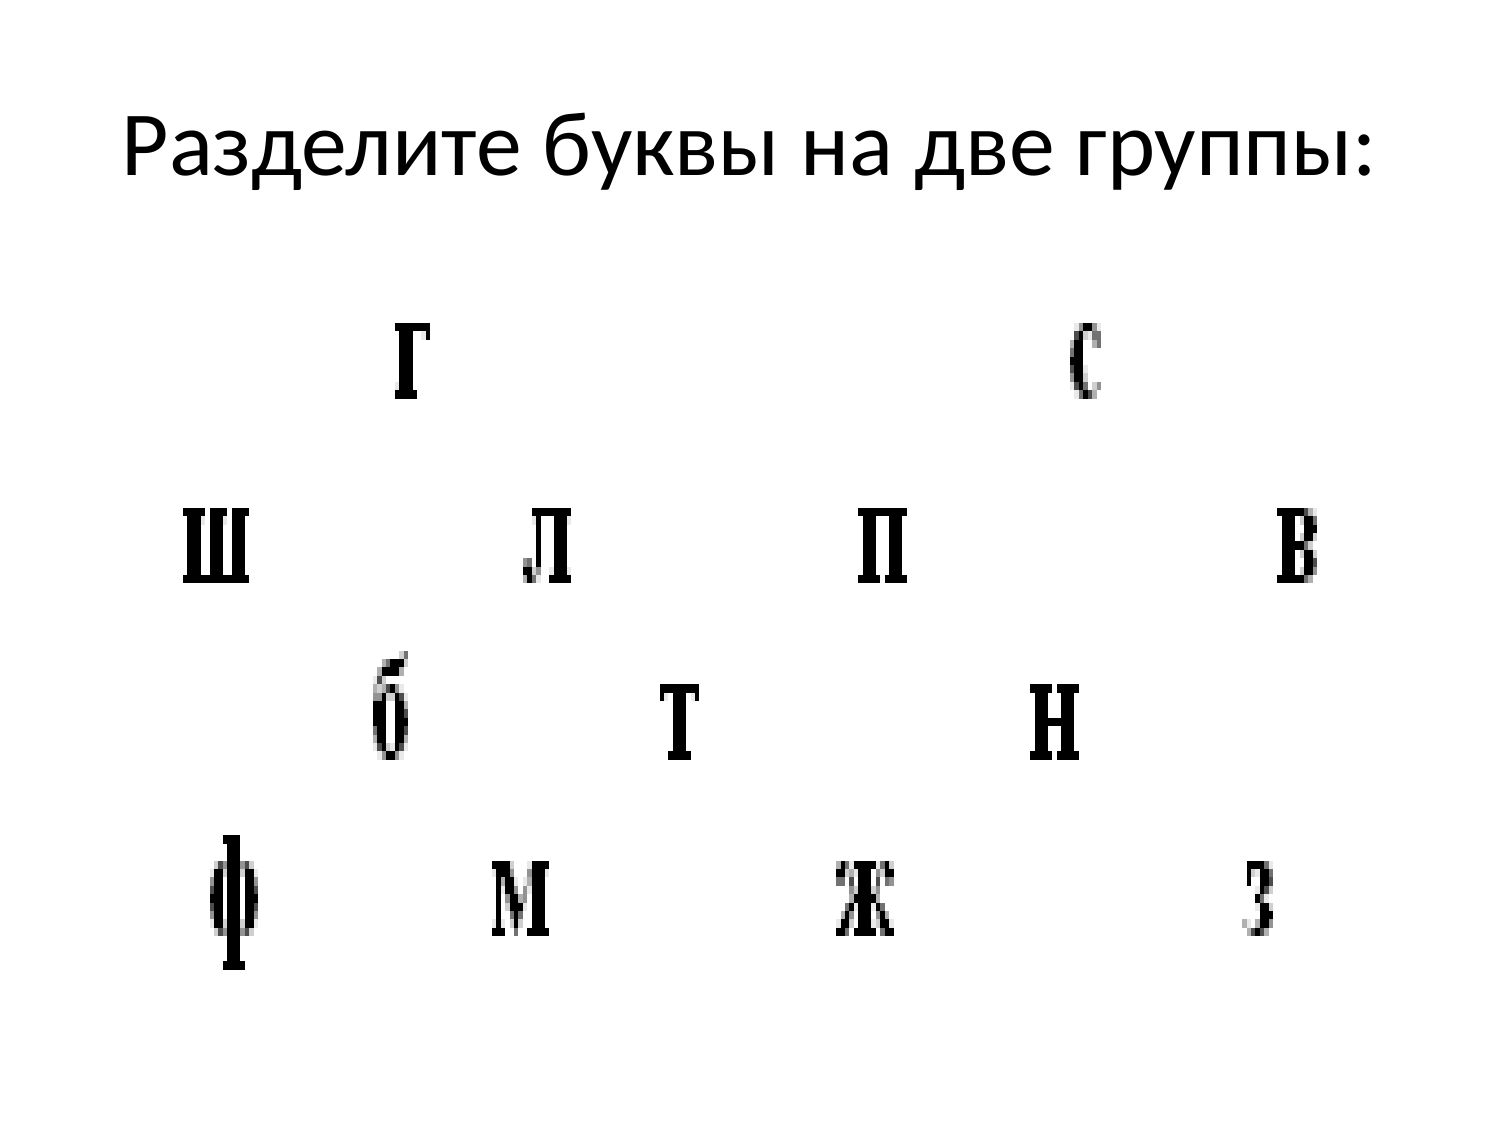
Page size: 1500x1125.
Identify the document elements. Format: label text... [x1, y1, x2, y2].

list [135, 231, 1353, 1071]
title Разделите буквы на две группы: [75, 45, 1425, 233]
